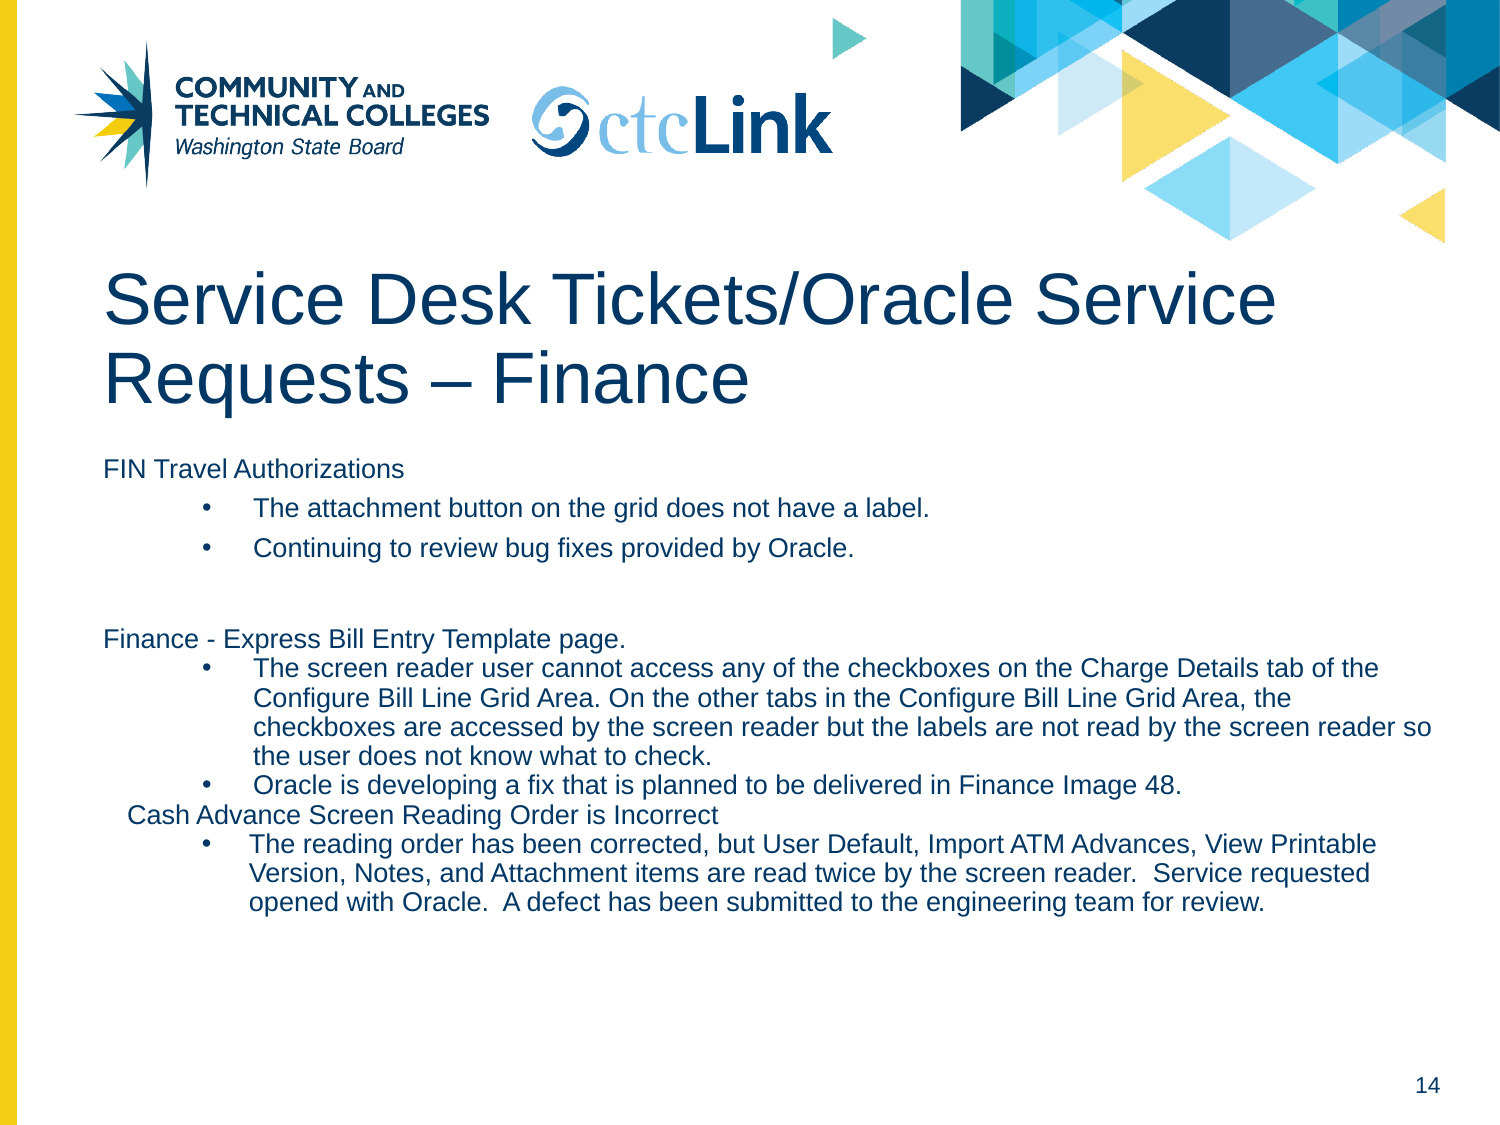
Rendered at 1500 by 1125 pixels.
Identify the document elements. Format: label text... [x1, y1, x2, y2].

list FIN Travel Authorizations The attachment button on the grid does not have a label. Continuing to review bug fixes provided by Oracle. Finance - Express Bill Entry Template page. The screen reader user cannot access any of the checkboxes on the Charge Details tab of the Configure Bill Line Grid Area. On the other tabs in the Configure Bill Line Grid Area, the checkboxes are accessed by the screen reader but the labels are not read by the screen reader so the user does not know what to check. Oracle is developing a fix that is planned to be delivered in Finance Image 48. Cash Advance Screen Reading Order is Incorrect The reading order has been corrected, but User Default, Import ATM Advances, View Printable Version, Notes, and Attachment items are read twice by the screen reader. Service requested opened with Oracle. A defect has been submitted to the engineering team for review. [88, 447, 1456, 1064]
title Service Desk Tickets/Oracle Service Requests – Finance [88, 254, 1456, 385]
picture [17, 0, 1500, 243]
slide_number 14 [1378, 1063, 1456, 1103]
